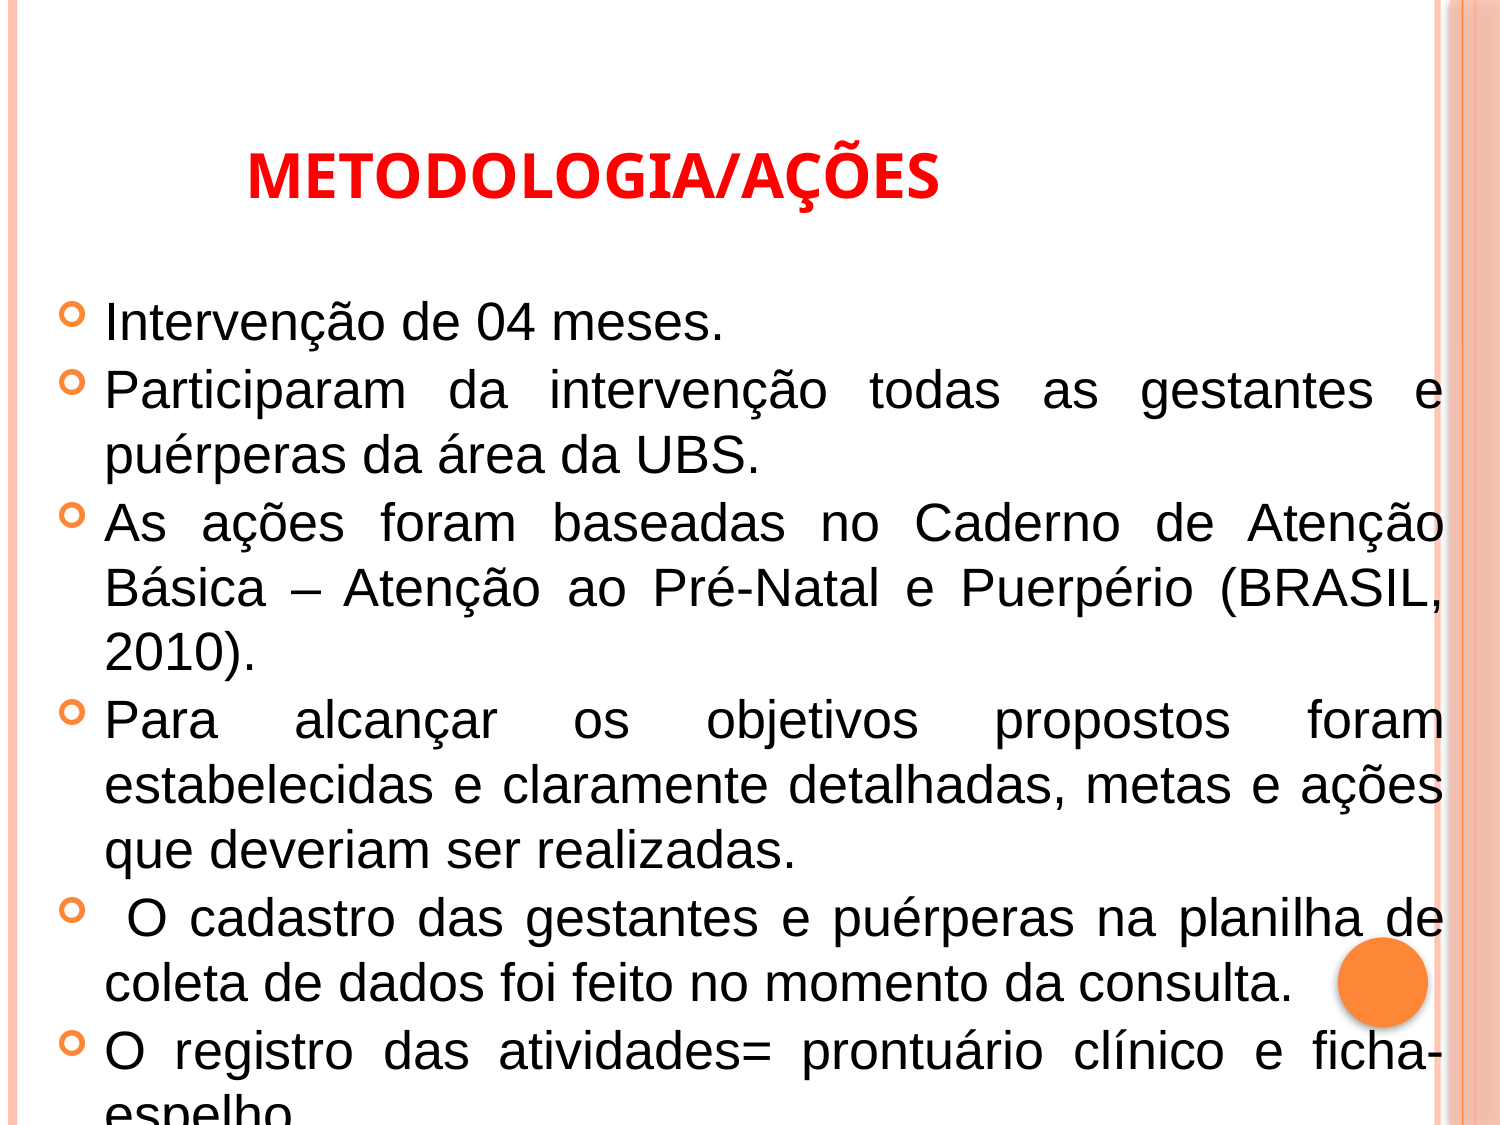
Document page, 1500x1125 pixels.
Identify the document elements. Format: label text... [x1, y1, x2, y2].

list Intervenção de 04 meses. Participaram da intervenção todas as gestantes e puérperas da área da UBS. As ações foram baseadas no Caderno de Atenção Básica – Atenção ao Pré-Natal e Puerpério (BRASIL, 2010). Para alcançar os objetivos propostos foram estabelecidas e claramente detalhadas, metas e ações que deveriam ser realizadas. O cadastro das gestantes e puérperas na planilha de coleta de dados foi feito no momento da consulta. O registro das atividades= prontuário clínico e ficha-espelho. [41, 278, 1461, 1125]
title Metodologia/Ações [230, 30, 1461, 219]
